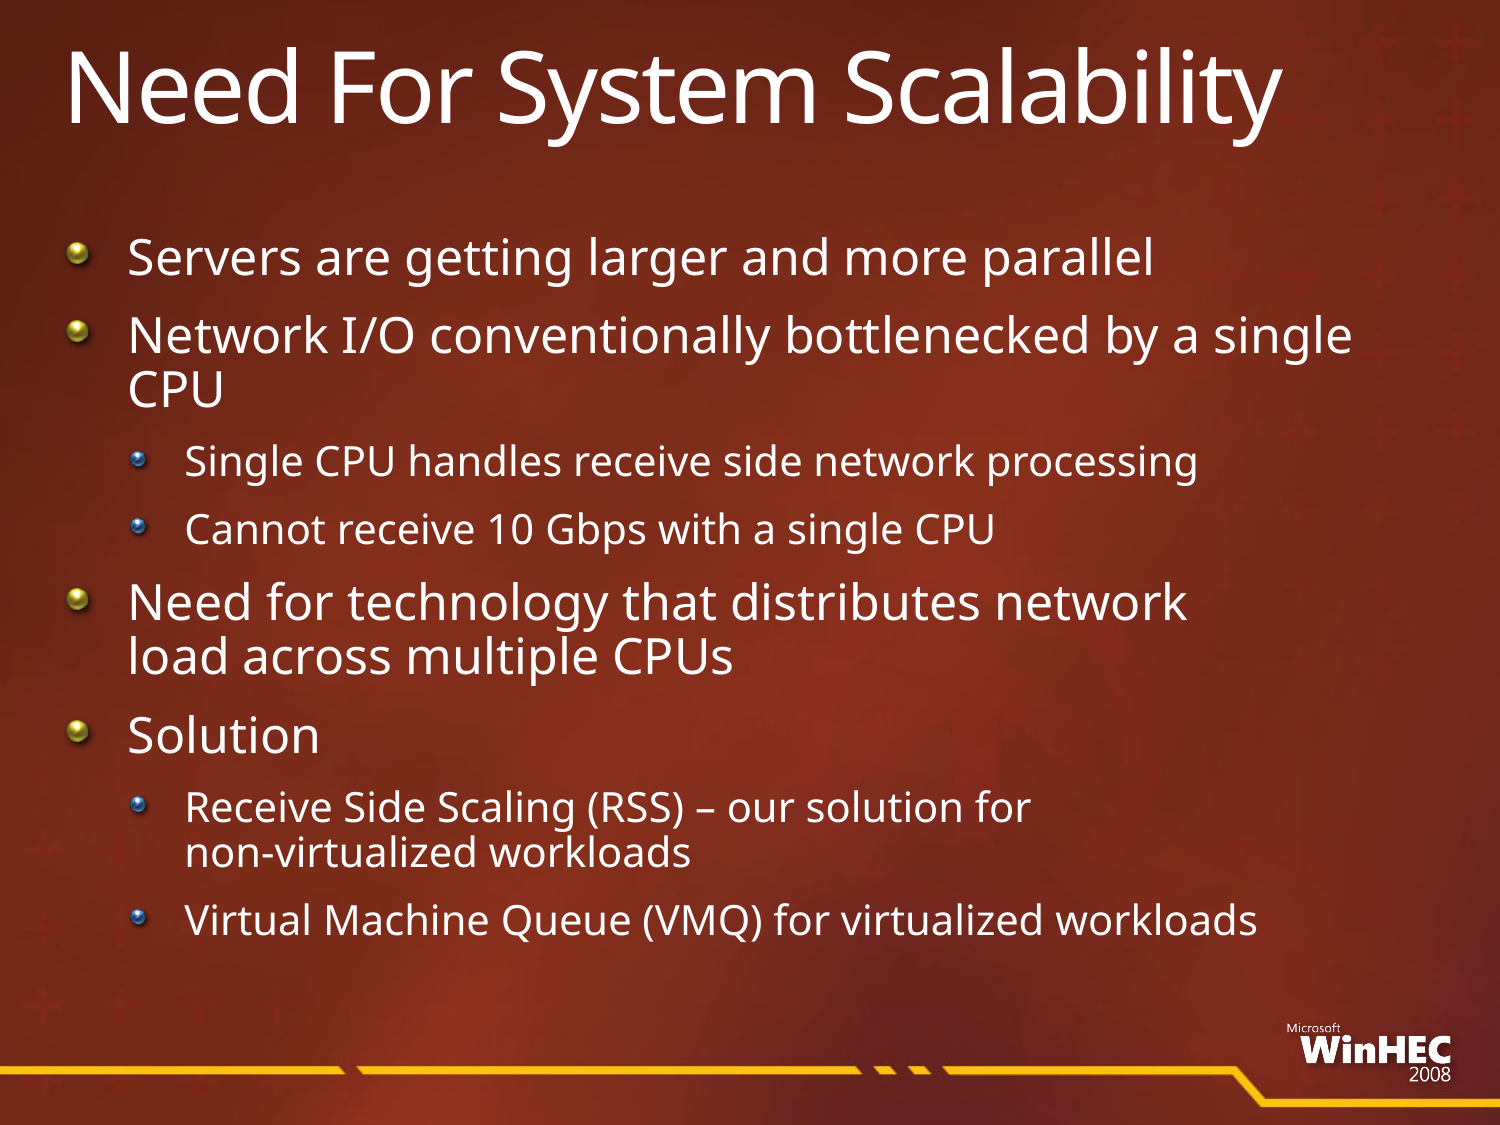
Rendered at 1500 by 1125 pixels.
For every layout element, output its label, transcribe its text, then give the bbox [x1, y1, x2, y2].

title Need For System Scalability [62, 37, 1438, 147]
list Servers are getting larger and more parallel Network I/O conventionally bottlenecked by a single CPU Single CPU handles receive side network processing Cannot receive 10 Gbps with a single CPU Need for technology that distributes network load across multiple CPUs Solution Receive Side Scaling (RSS) – our solution for non-virtualized workloads Virtual Machine Queue (VMQ) for virtualized workloads [62, 231, 1438, 901]
picture [0, 0, 1500, 1125]
